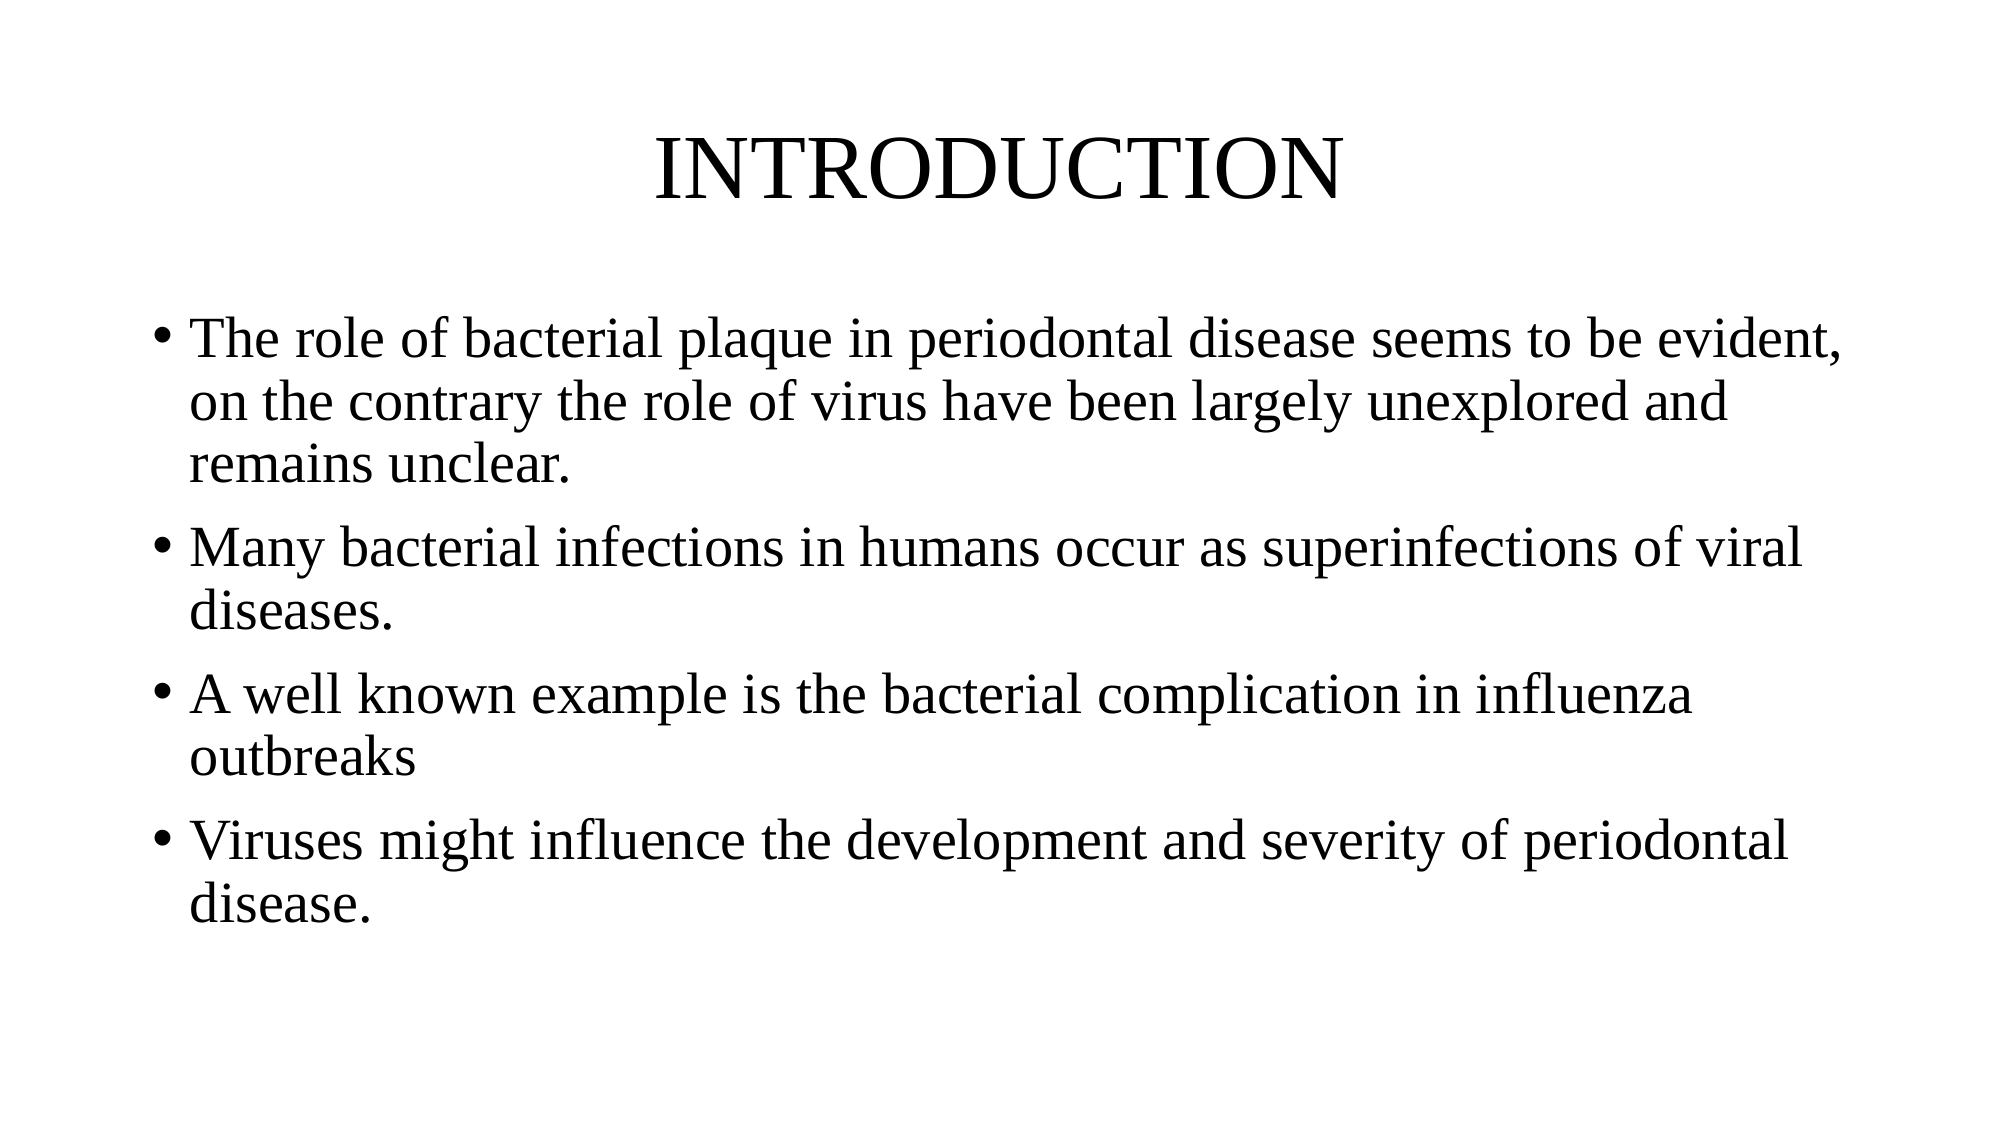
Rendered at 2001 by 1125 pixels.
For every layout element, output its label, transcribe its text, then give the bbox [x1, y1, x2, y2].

list The role of bacterial plaque in periodontal disease seems to be evident, on the contrary the role of virus have been largely unexplored and remains unclear. Many bacterial infections in humans occur as superinfections of viral diseases. A well known example is the bacterial complication in influenza outbreaks Viruses might influence the development and severity of periodontal disease. [137, 299, 1863, 1014]
title INTRODUCTION [137, 59, 1863, 278]
